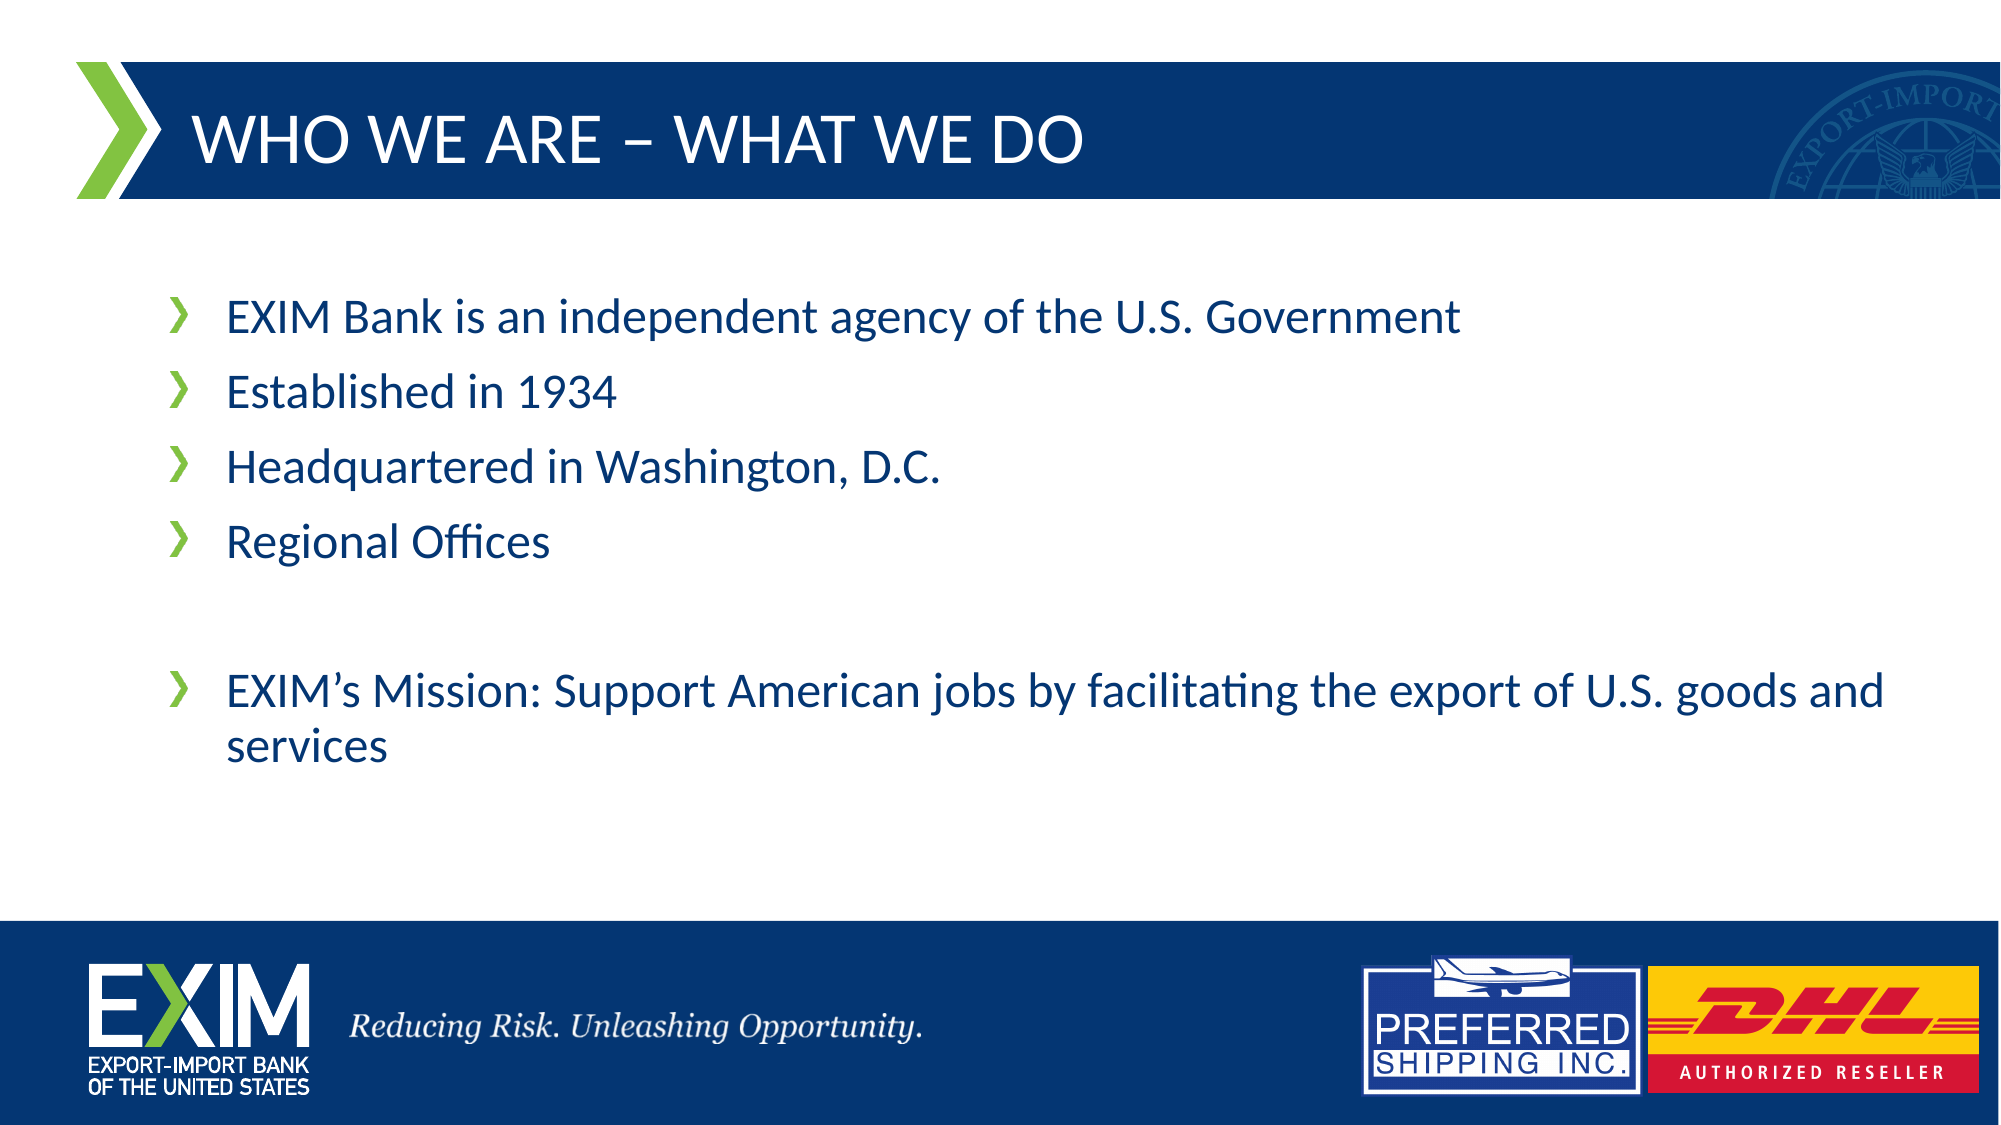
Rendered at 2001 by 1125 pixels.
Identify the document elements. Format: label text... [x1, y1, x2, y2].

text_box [0, 920, 1999, 1125]
picture [169, 297, 188, 333]
list WHO WE ARE – WHAT WE DO [175, 92, 1593, 188]
picture [169, 521, 188, 557]
picture [169, 671, 188, 707]
text_box EXIM Bank is an independent agency of the U.S. Government Established in 1934 Headquartered in Washington, D.C. Regional Offices EXIM’s Mission: Support American jobs by facilitating the export of U.S. goods and services [154, 283, 1918, 820]
picture [169, 446, 188, 482]
picture [169, 371, 188, 408]
